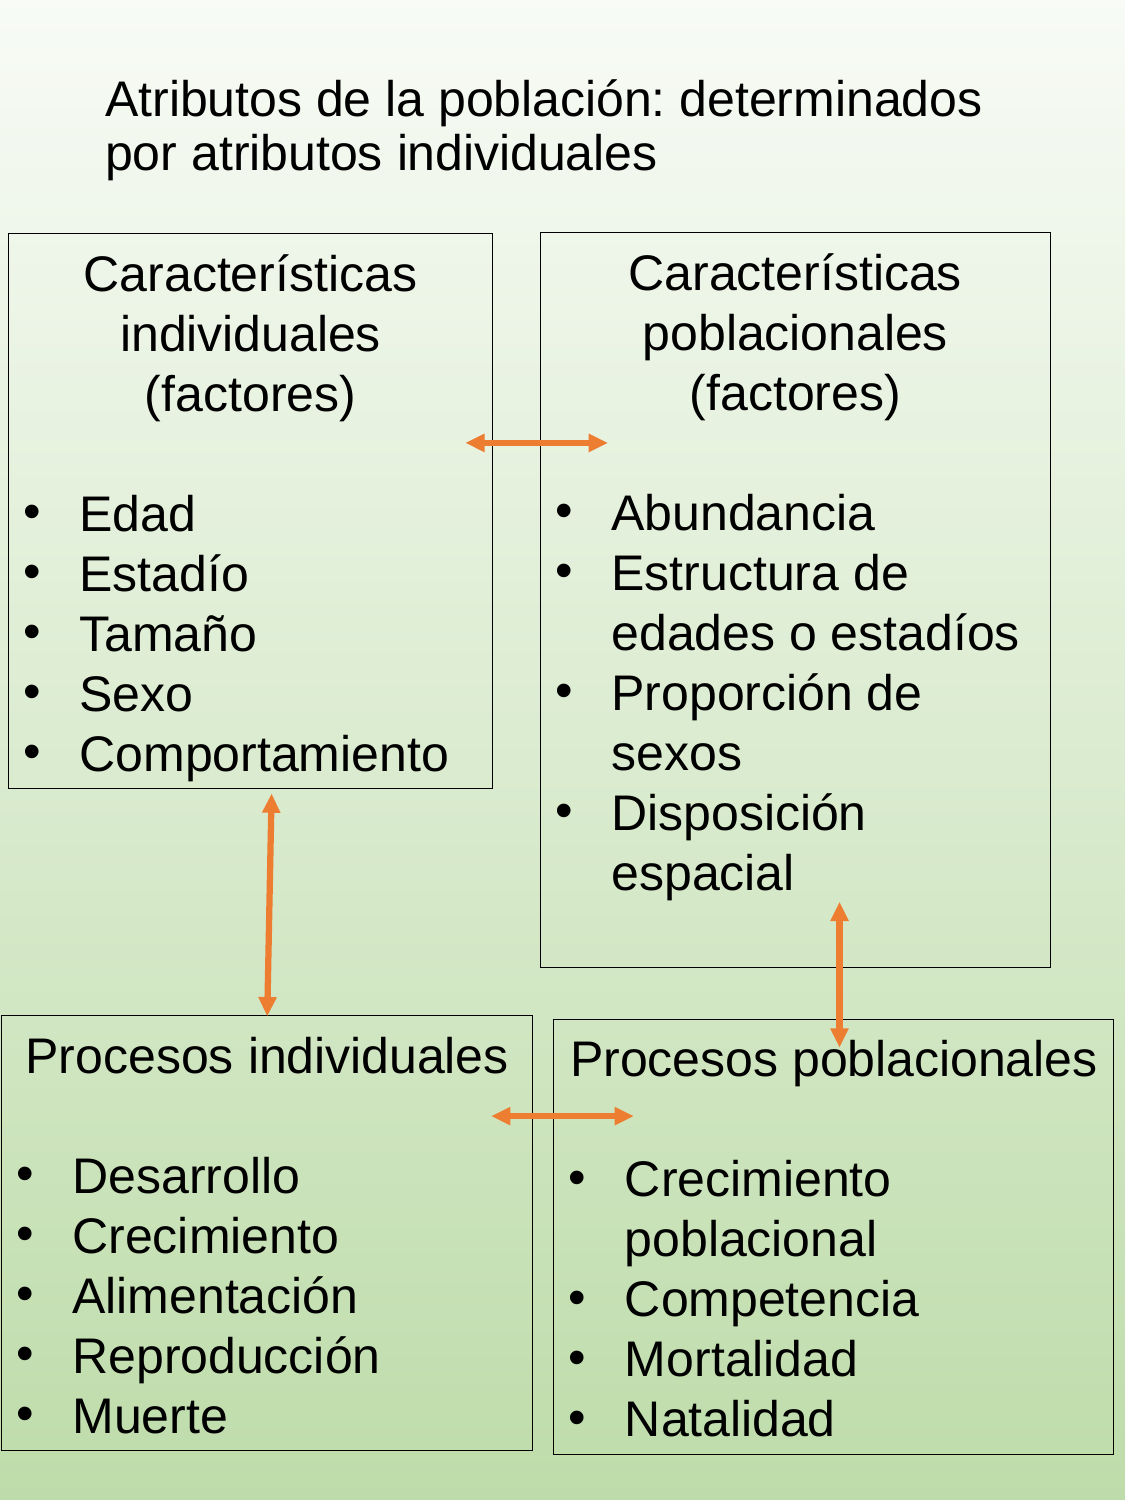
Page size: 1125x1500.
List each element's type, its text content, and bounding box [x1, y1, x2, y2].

text_box Procesos poblacionales Crecimiento poblacional Competencia Mortalidad Natalidad [553, 1019, 1114, 1455]
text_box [267, 793, 272, 1016]
text_box Características poblacionales (factores) Abundancia Estructura de edades o estadíos Proporción de sexos Disposición espacial [540, 232, 1051, 968]
text_box Procesos individuales Desarrollo Crecimiento Alimentación Reproducción Muerte [1, 1015, 533, 1451]
title Atributos de la población: determinados por atributos individuales [90, 34, 1024, 222]
text_box Características individuales (factores) Edad Estadío Tamaño Sexo Comportamiento [8, 233, 493, 789]
